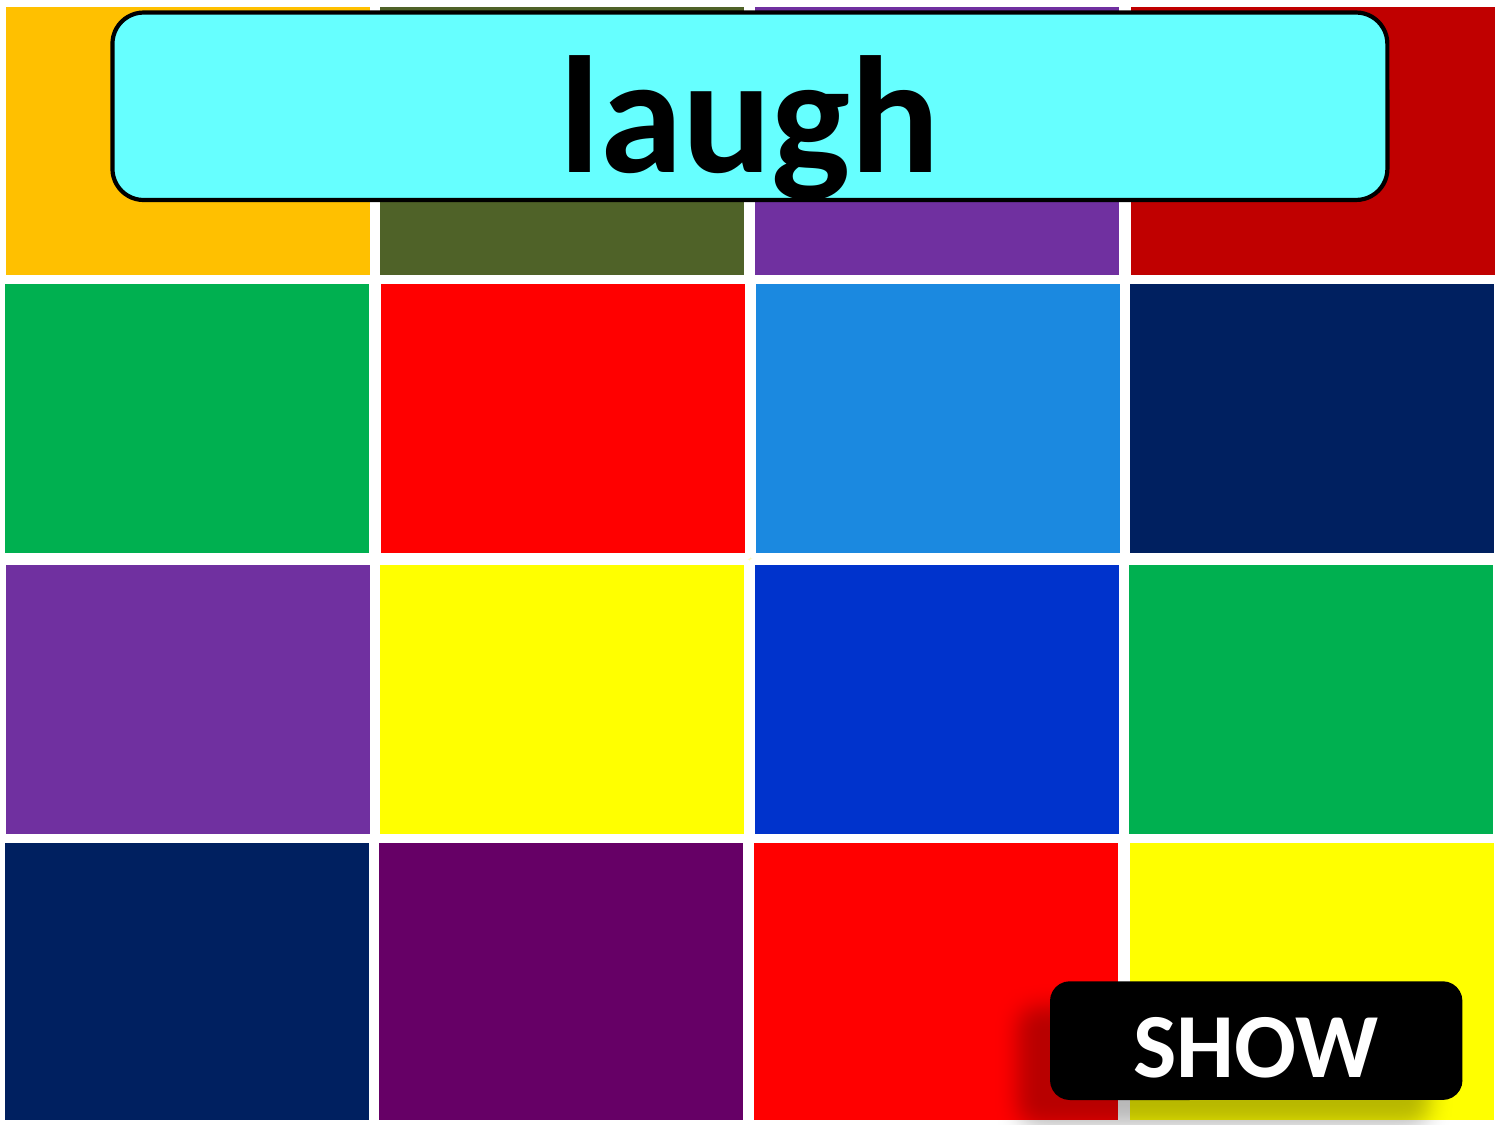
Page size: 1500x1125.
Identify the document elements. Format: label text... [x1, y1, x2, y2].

text_box laugh [110, 10, 1390, 65]
text_box [1126, 2, 1500, 67]
picture [0, 67, 1500, 1125]
text_box [750, 2, 1124, 10]
text_box [1, 2, 374, 66]
text_box [374, 2, 749, 10]
